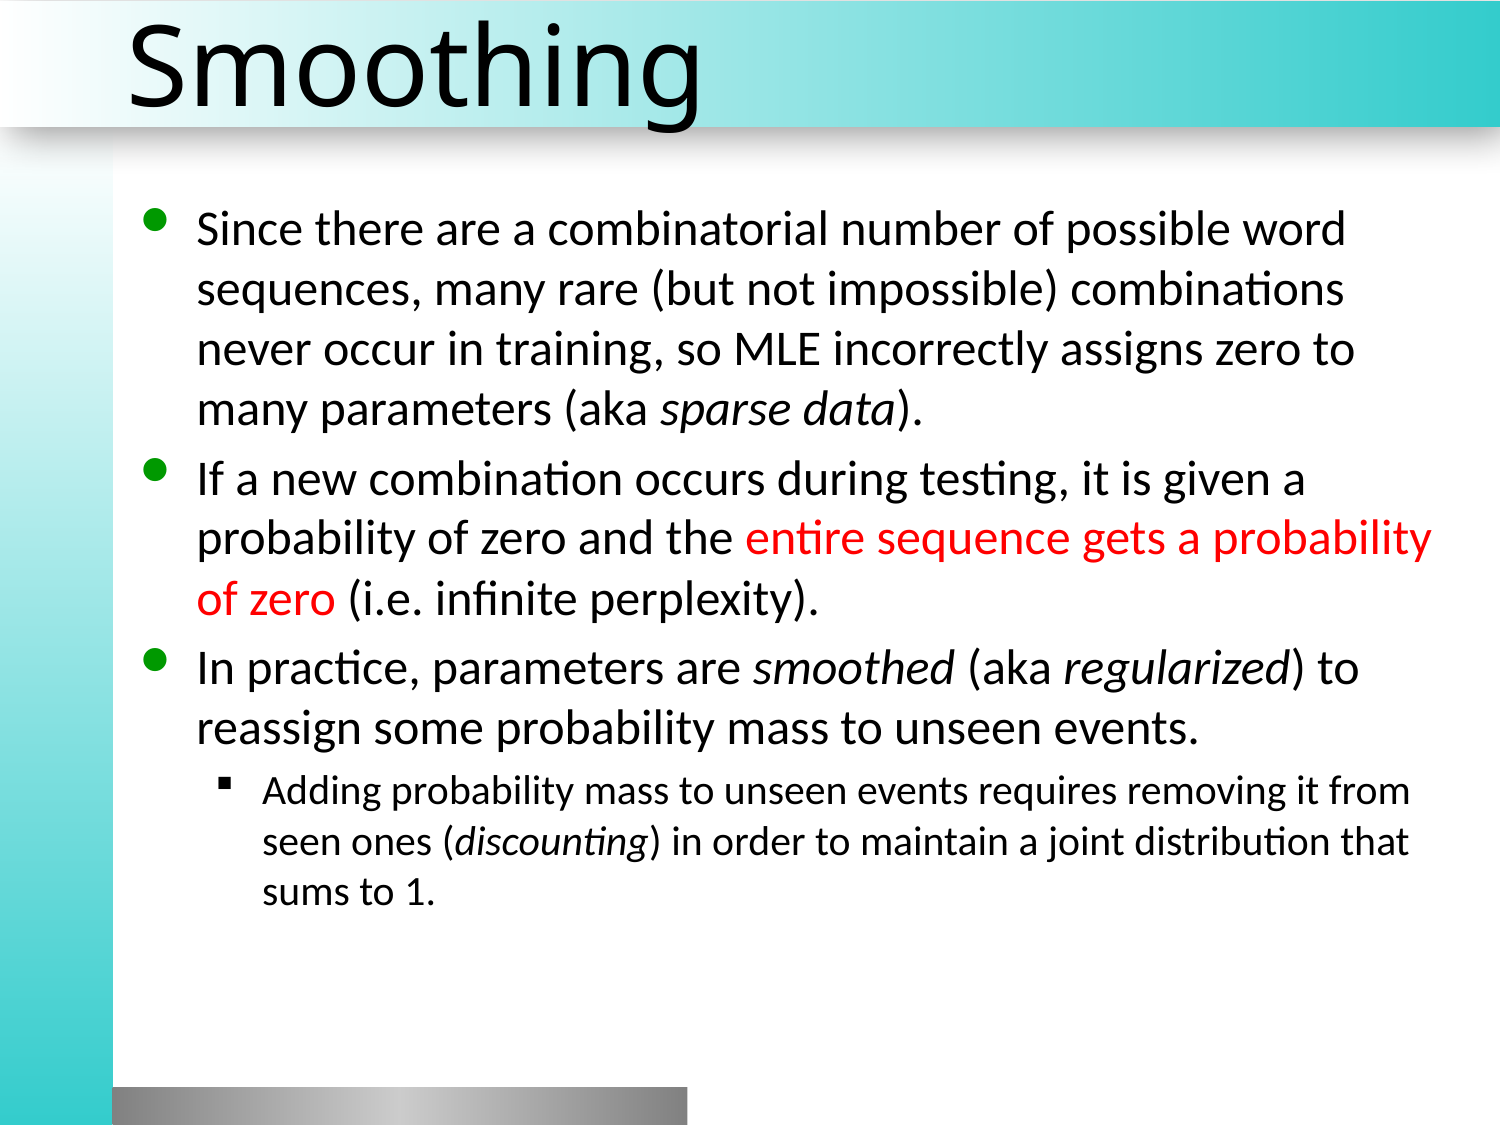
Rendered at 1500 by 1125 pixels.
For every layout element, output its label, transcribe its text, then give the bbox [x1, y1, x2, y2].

list Since there are a combinatorial number of possible word sequences, many rare (but not impossible) combinations never occur in training, so MLE incorrectly assigns zero to many parameters (aka sparse data). If a new combination occurs during testing, it is given a probability of zero and the entire sequence gets a probability of zero (i.e. infinite perplexity). In practice, parameters are smoothed (aka regularized) to reassign some probability mass to unseen events. Adding probability mass to unseen events requires removing it from seen ones (discounting) in order to maintain a joint distribution that sums to 1. [124, 187, 1451, 1098]
title Smoothing [111, 0, 1500, 125]
